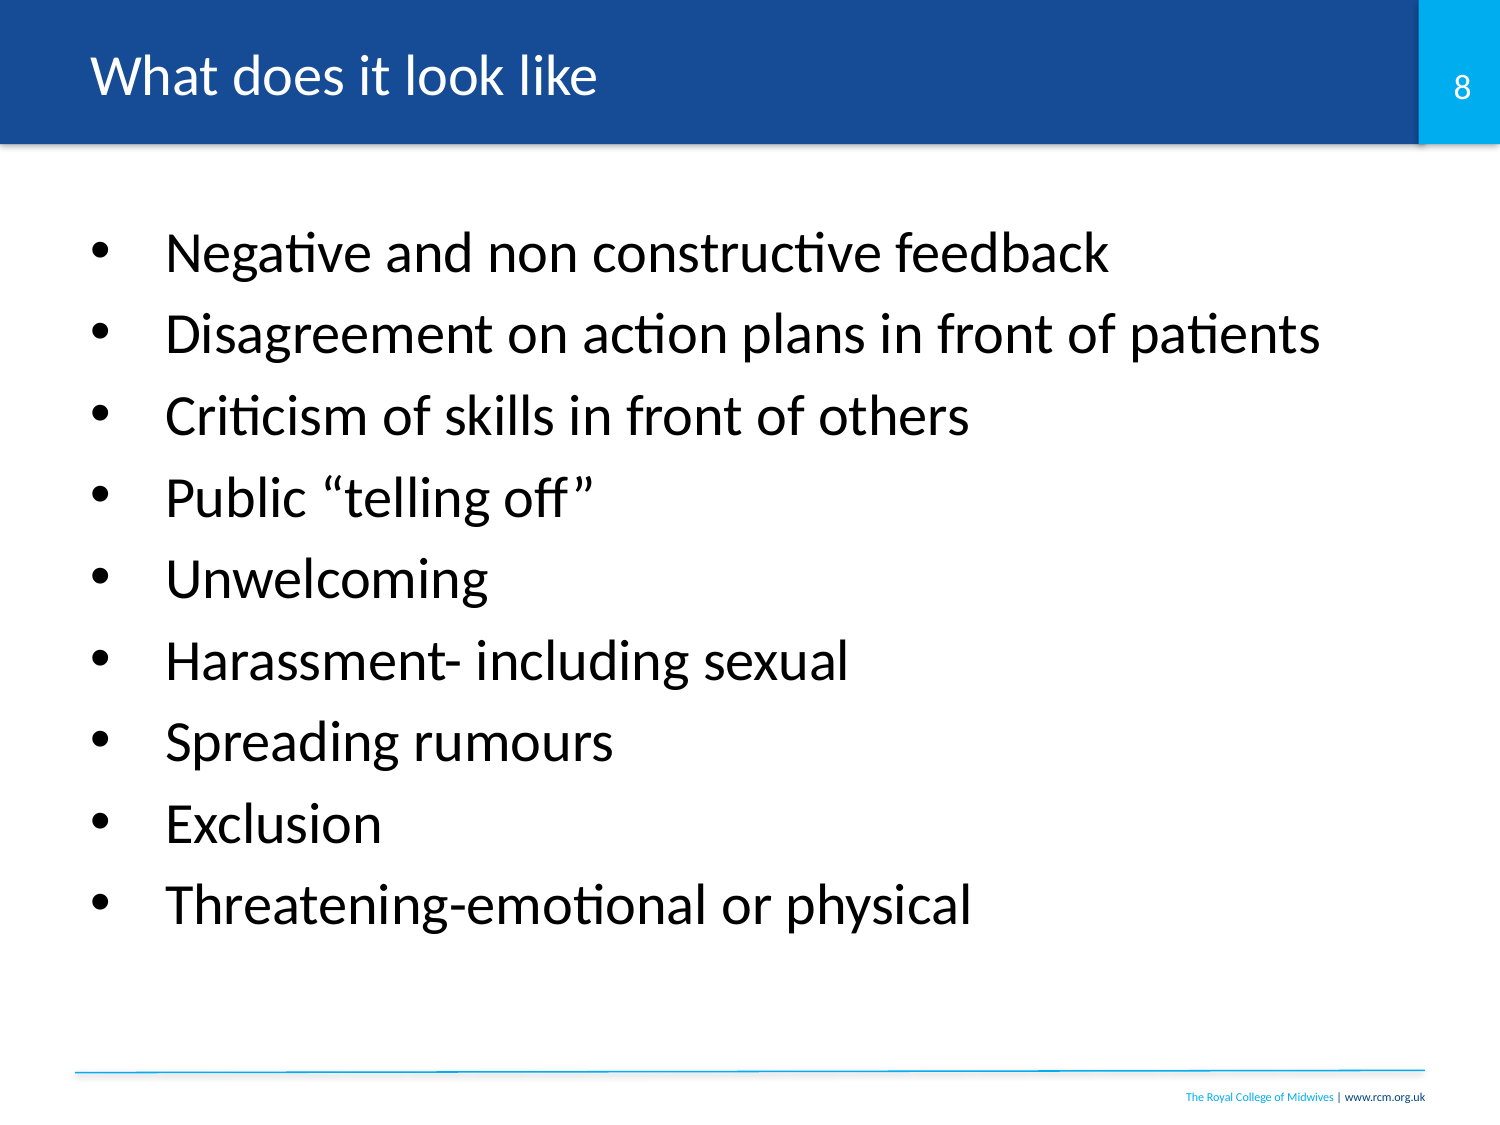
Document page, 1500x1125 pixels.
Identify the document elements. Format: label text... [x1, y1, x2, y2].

picture [1213, 1095, 1224, 1103]
picture [1260, 1095, 1265, 1103]
picture [1300, 1093, 1306, 1101]
list Negative and non constructive feedback Disagreement on action plans in front of patients Criticism of skills in front of others Public “telling off” Unwelcoming Harassment- including sexual Spreading rumours Exclusion Threatening-emotional or physical [75, 206, 1425, 950]
title What does it look like [75, 0, 1425, 145]
picture [1307, 1095, 1314, 1101]
picture [1235, 1093, 1241, 1101]
picture [1186, 1093, 1197, 1101]
